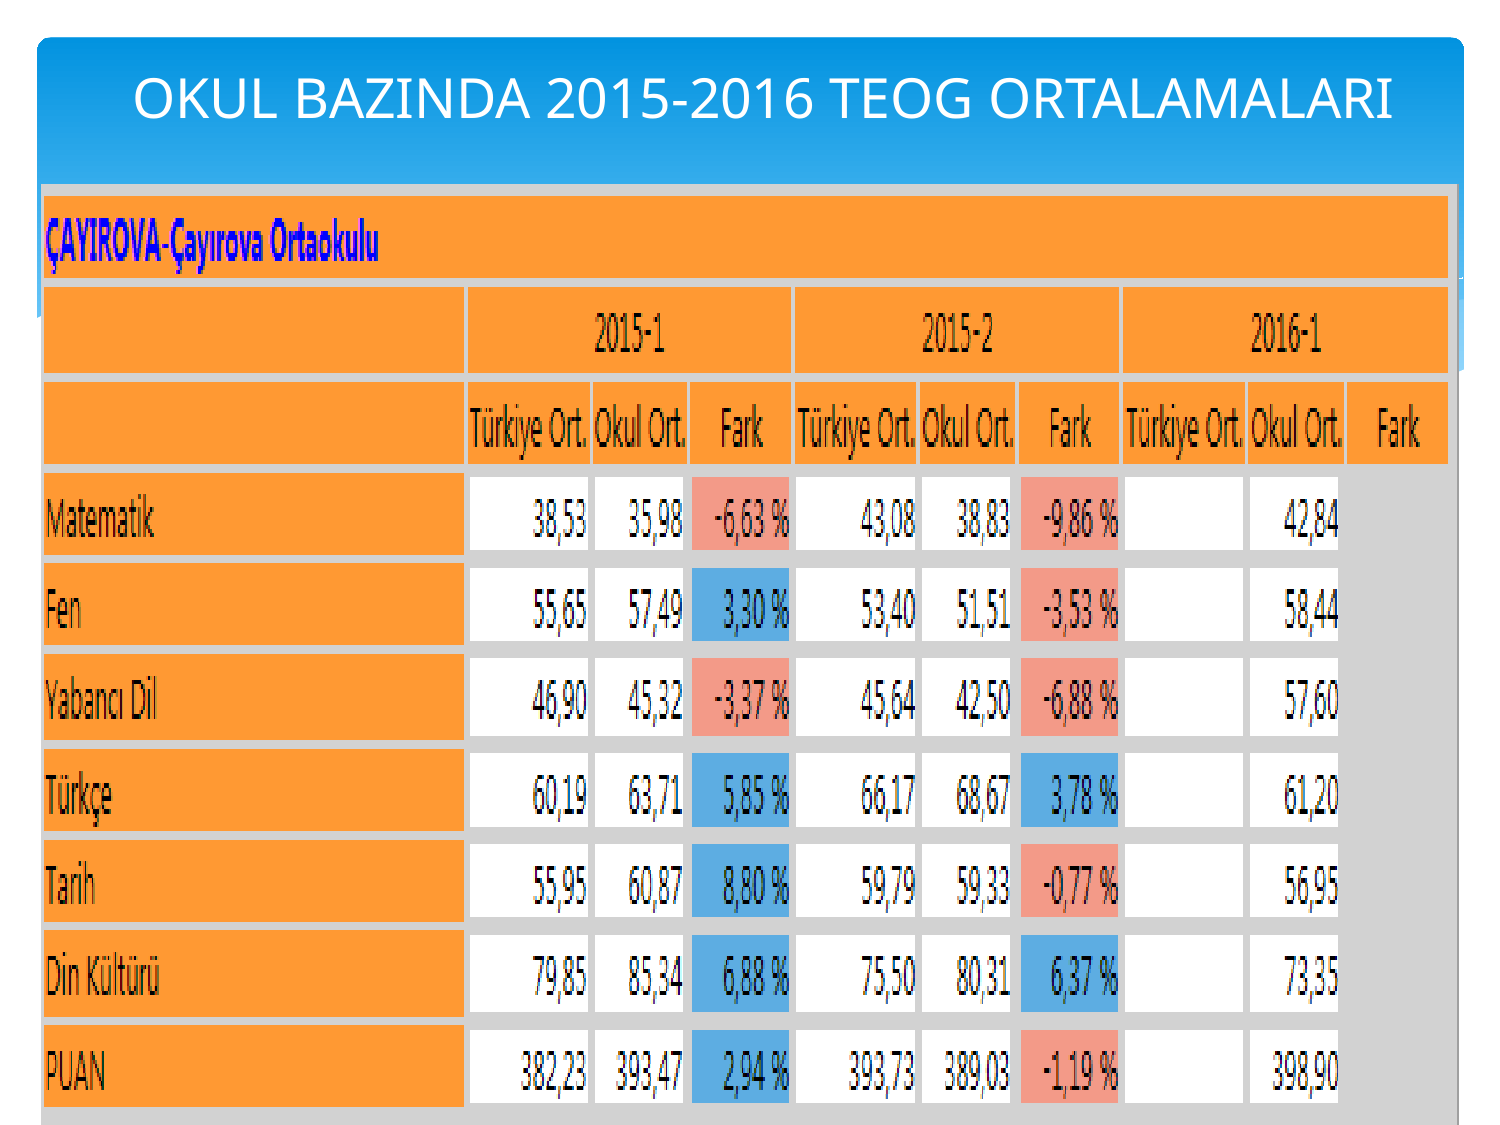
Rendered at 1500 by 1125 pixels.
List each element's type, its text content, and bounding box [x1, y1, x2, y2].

title OKUL BAZINDA 2015-2016 TEOG ORTALAMALARI [88, 54, 1439, 138]
picture [41, 184, 1459, 1125]
